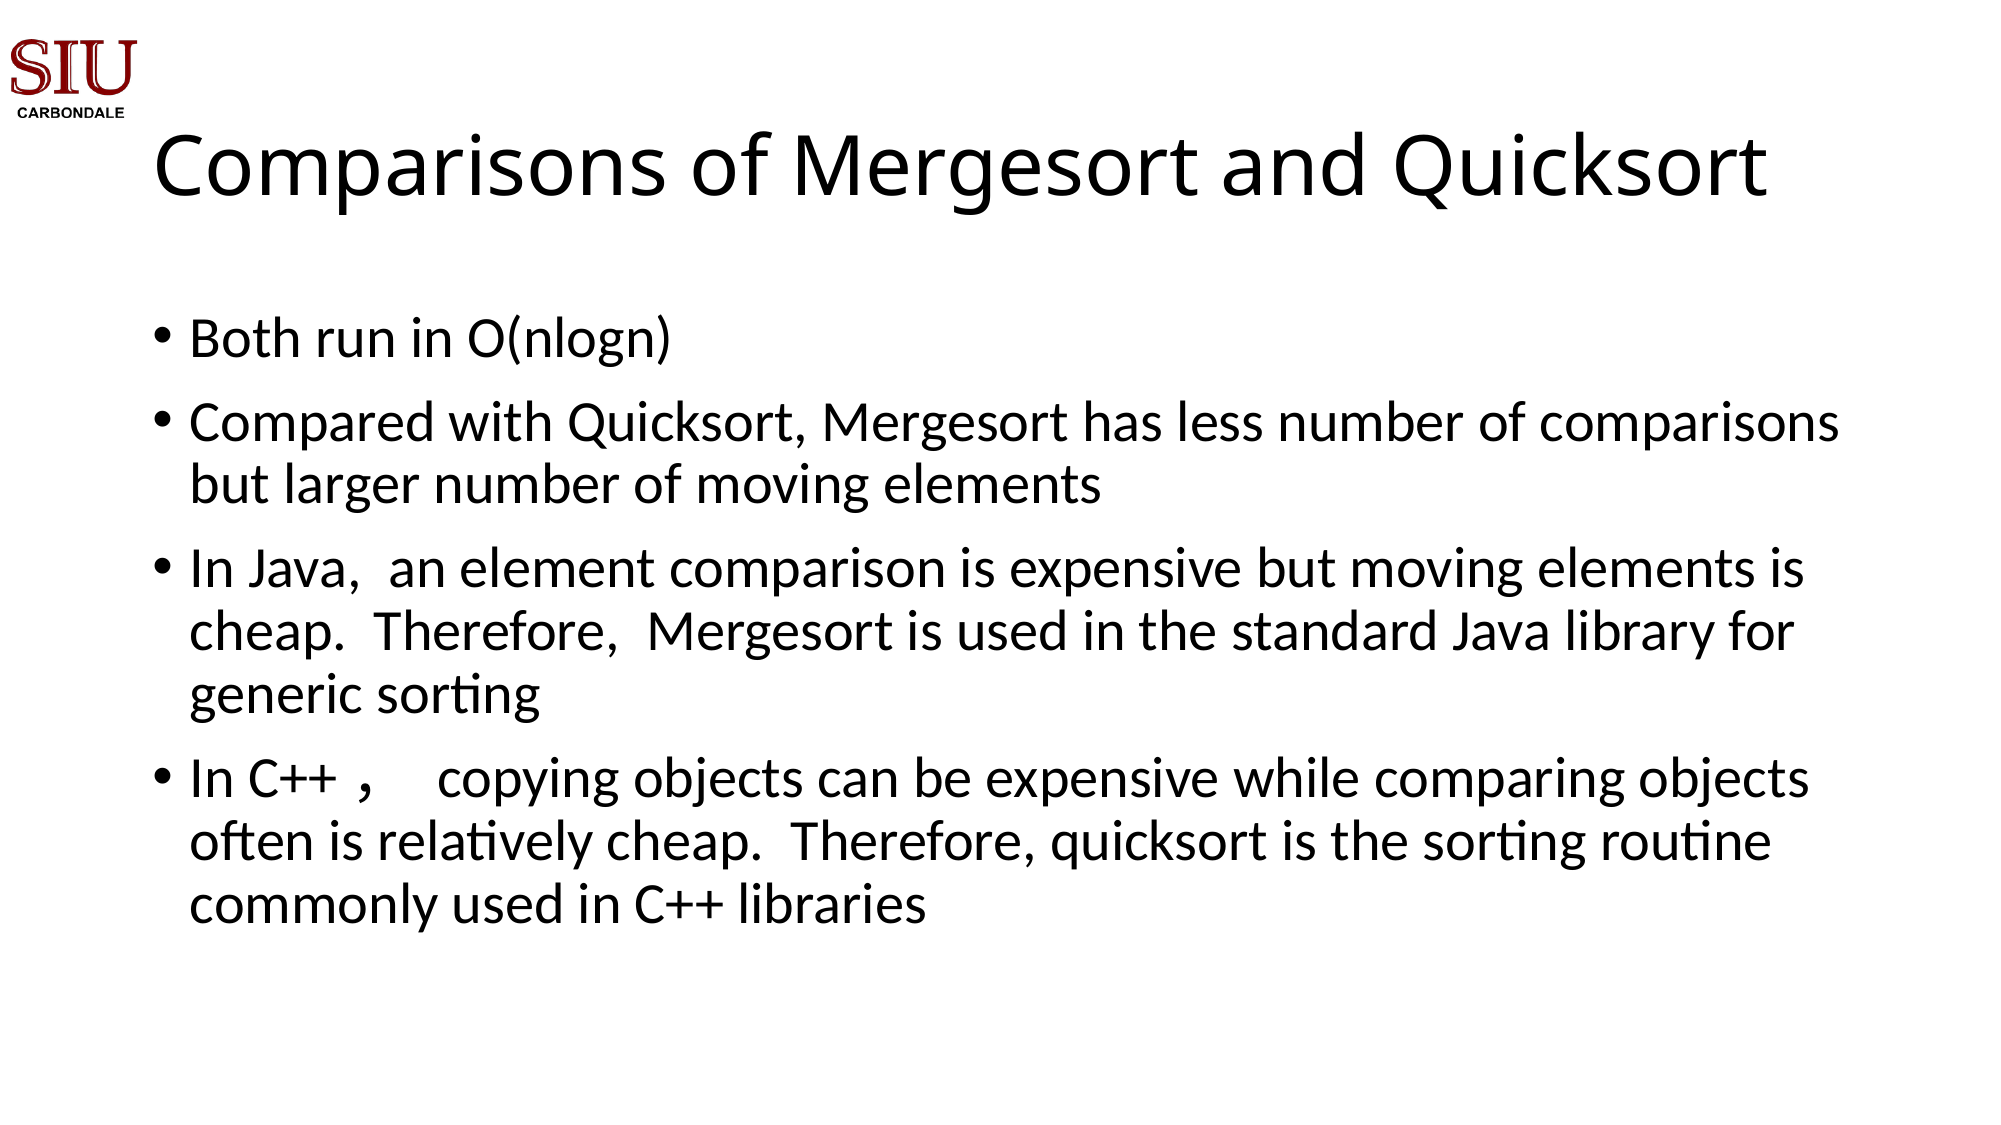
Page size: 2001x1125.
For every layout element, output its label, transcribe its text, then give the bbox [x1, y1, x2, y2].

title Comparisons of Mergesort and Quicksort [137, 59, 1863, 278]
list Both run in O(nlogn) Compared with Quicksort, Mergesort has less number of comparisons but larger number of moving elements In Java, an element comparison is expensive but moving elements is cheap. Therefore, Mergesort is used in the standard Java library for generic sorting In C++， copying objects can be expensive while comparing objects often is relatively cheap. Therefore, quicksort is the sorting routine commonly used in C++ libraries [137, 299, 1863, 1014]
picture [11, 39, 138, 118]
